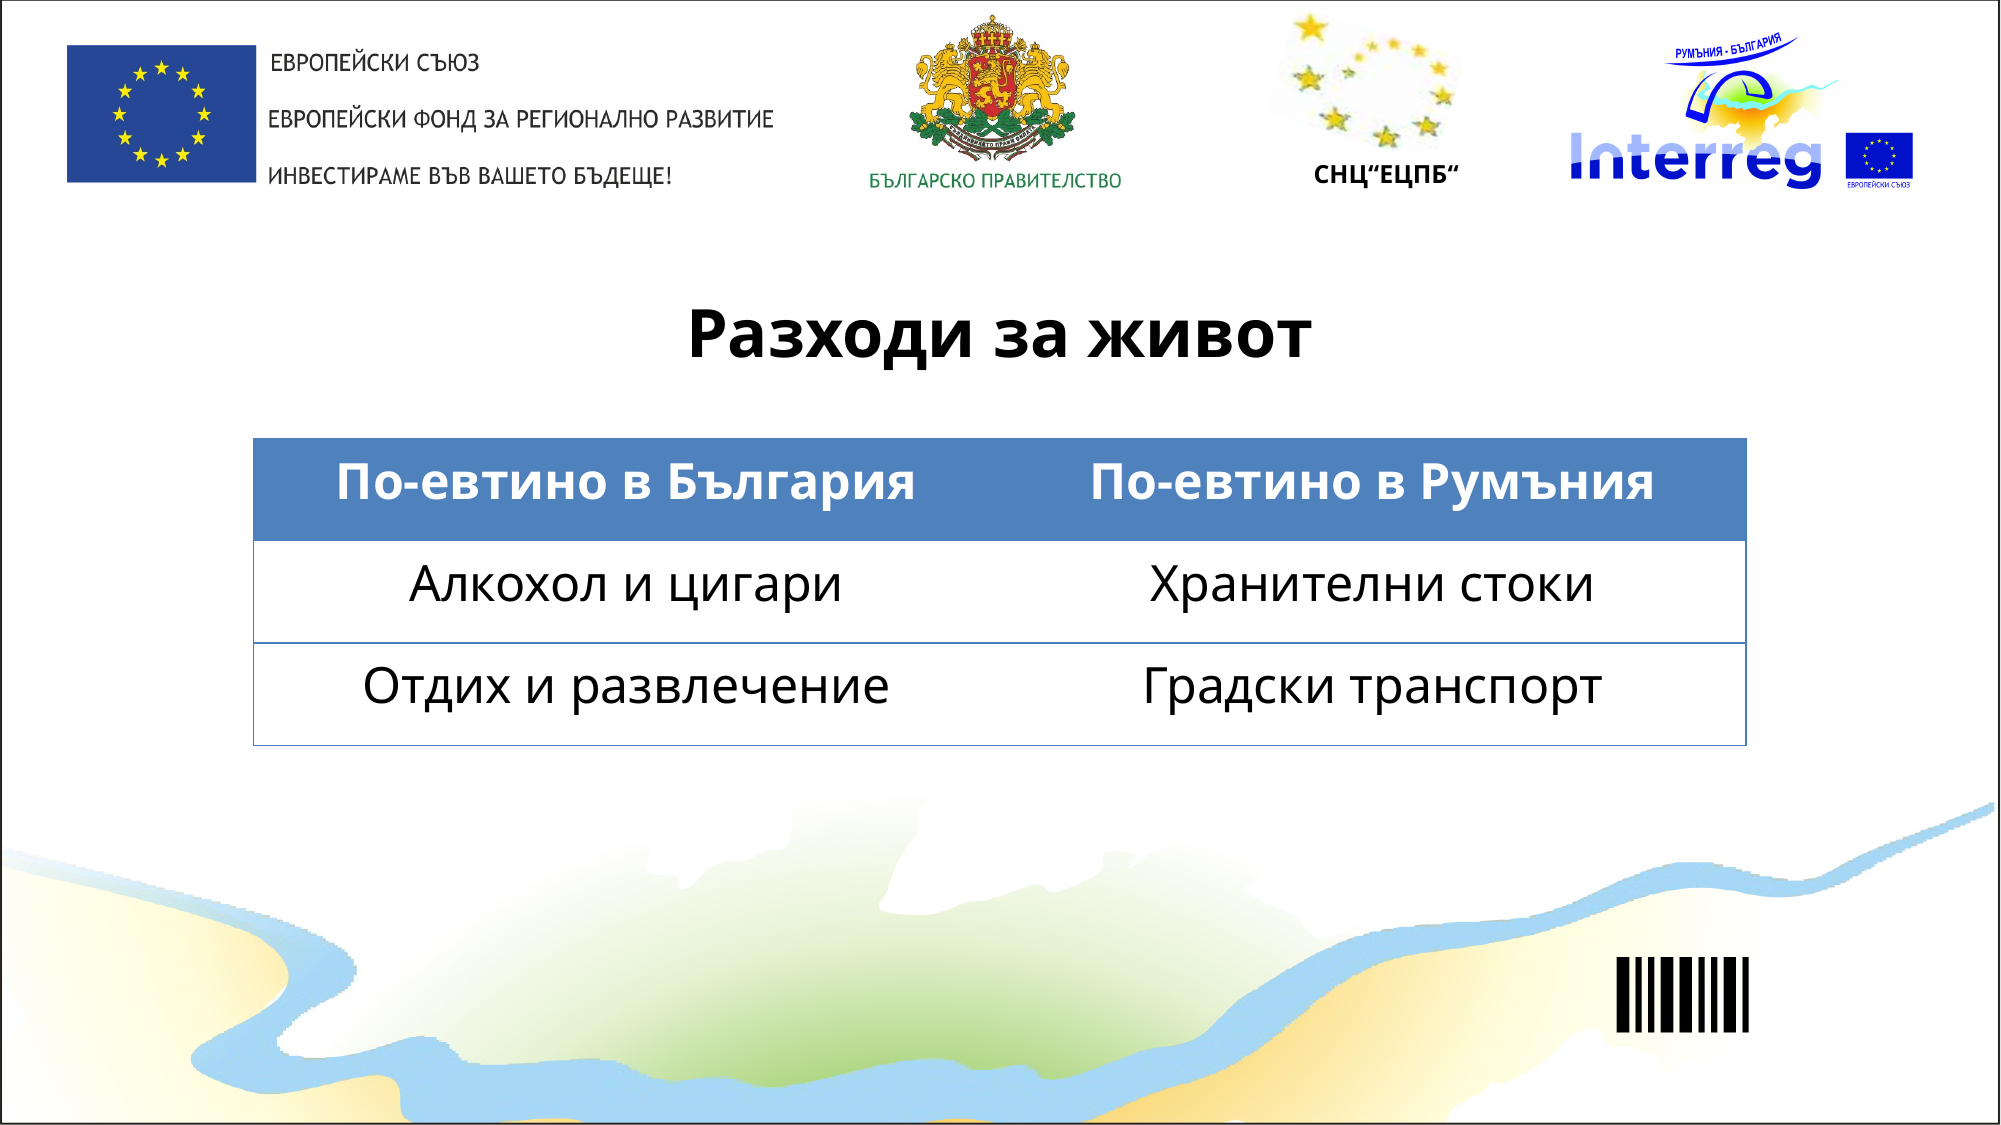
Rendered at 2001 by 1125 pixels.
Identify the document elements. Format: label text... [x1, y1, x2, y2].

picture [0, 0, 2001, 1125]
text_box Разходи за живот [457, 283, 1543, 379]
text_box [1254, 30, 1519, 174]
table_cell Отдих и развлечение [254, 644, 1000, 745]
table_header По-евтино в България [254, 439, 1000, 540]
table_cell Алкохол и цигари [254, 541, 1000, 642]
table_cell Градски транспорт [1000, 644, 1745, 745]
table_header По-евтино в Румъния [1000, 439, 1745, 540]
table_cell Хранителни стоки [1000, 541, 1745, 642]
